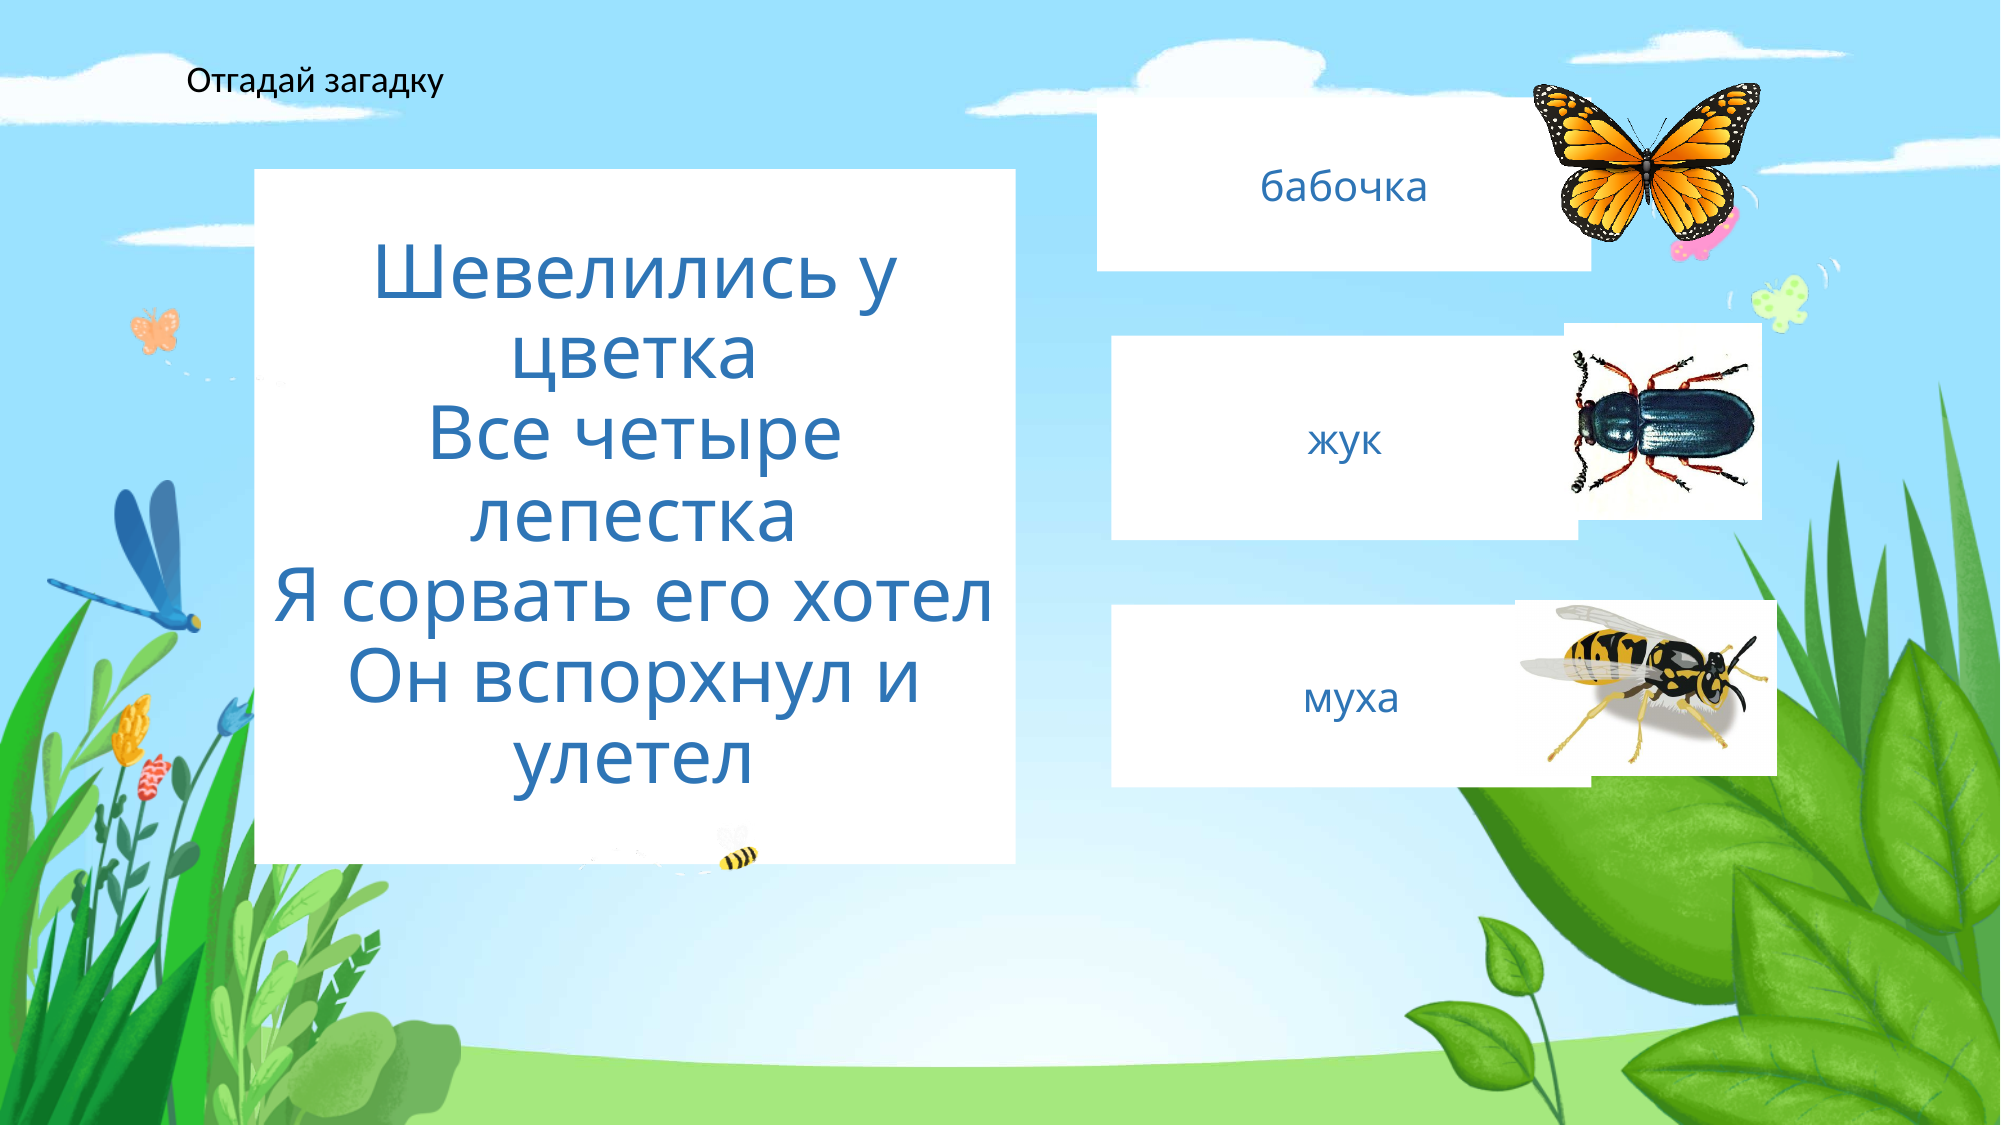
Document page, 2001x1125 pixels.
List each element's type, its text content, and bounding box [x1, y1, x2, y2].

title Шевелились у цветка Все четыре лепестка Я сорвать его хотел Он вспорхнул и улетел [251, 166, 1019, 867]
picture [0, 0, 2001, 1125]
text_box Отгадай загадку [171, 44, 460, 108]
text_box бабочка [1096, 96, 1592, 272]
text_box муха [1110, 604, 1592, 788]
text_box жук [1110, 335, 1580, 541]
